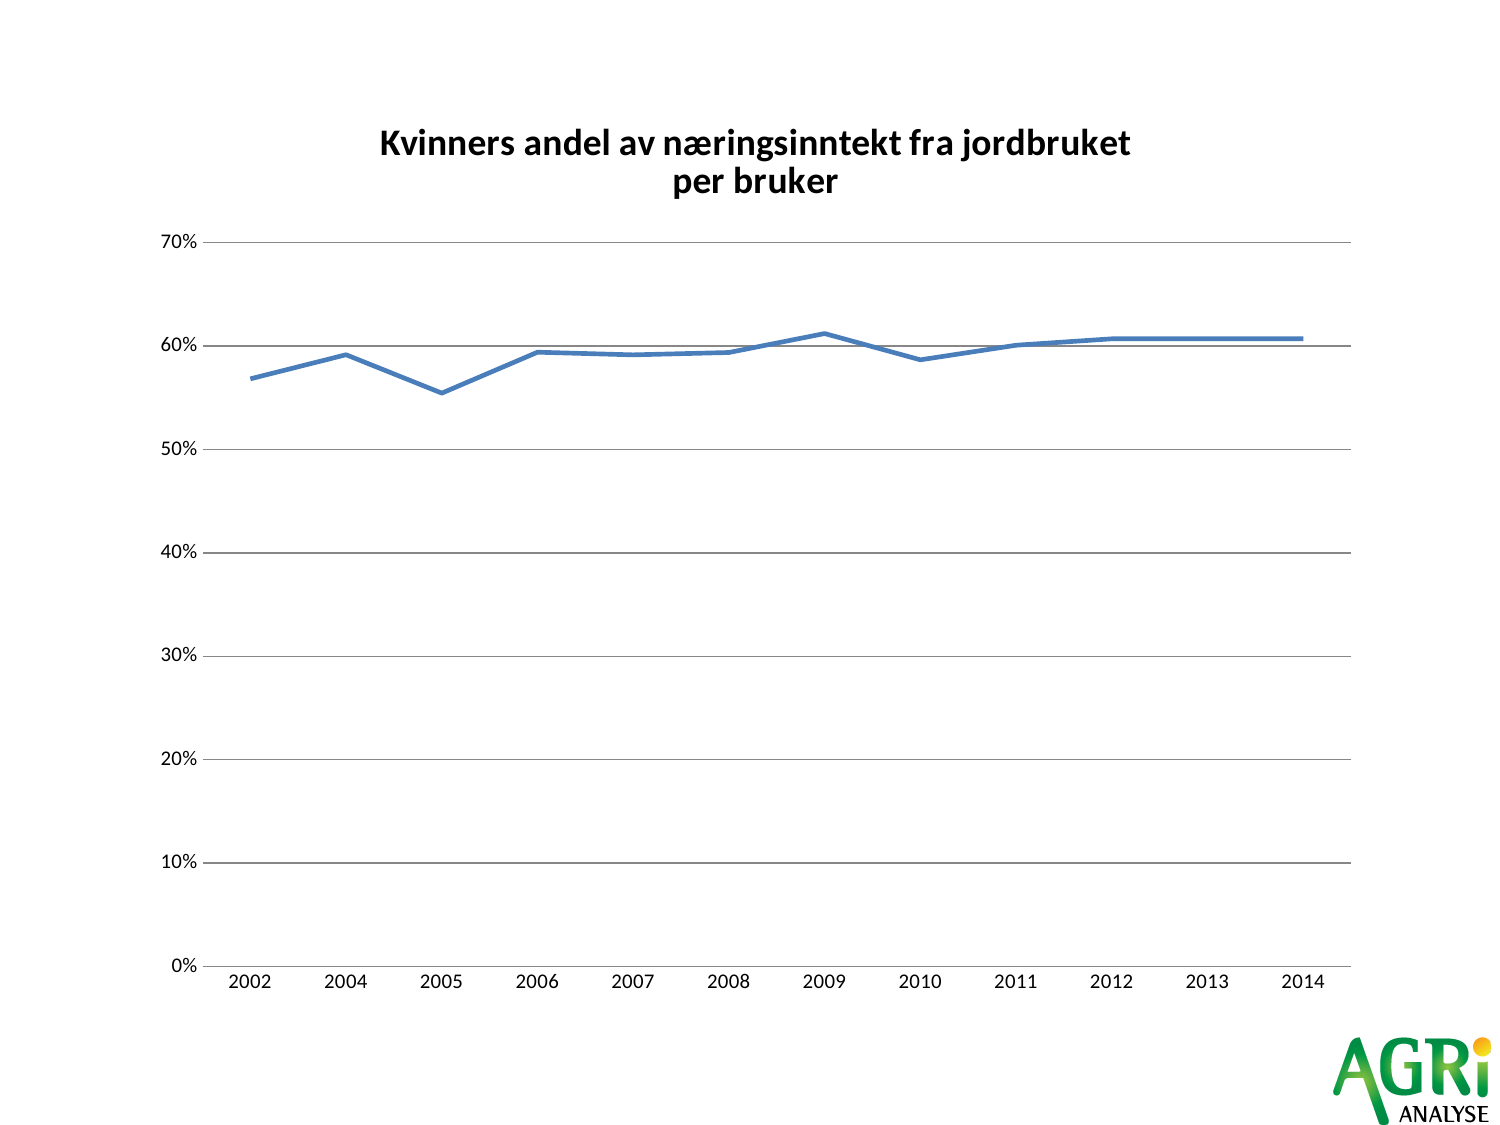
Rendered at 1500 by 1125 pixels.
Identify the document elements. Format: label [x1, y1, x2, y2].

picture [1332, 1037, 1491, 1125]
chart [135, 89, 1377, 1012]
